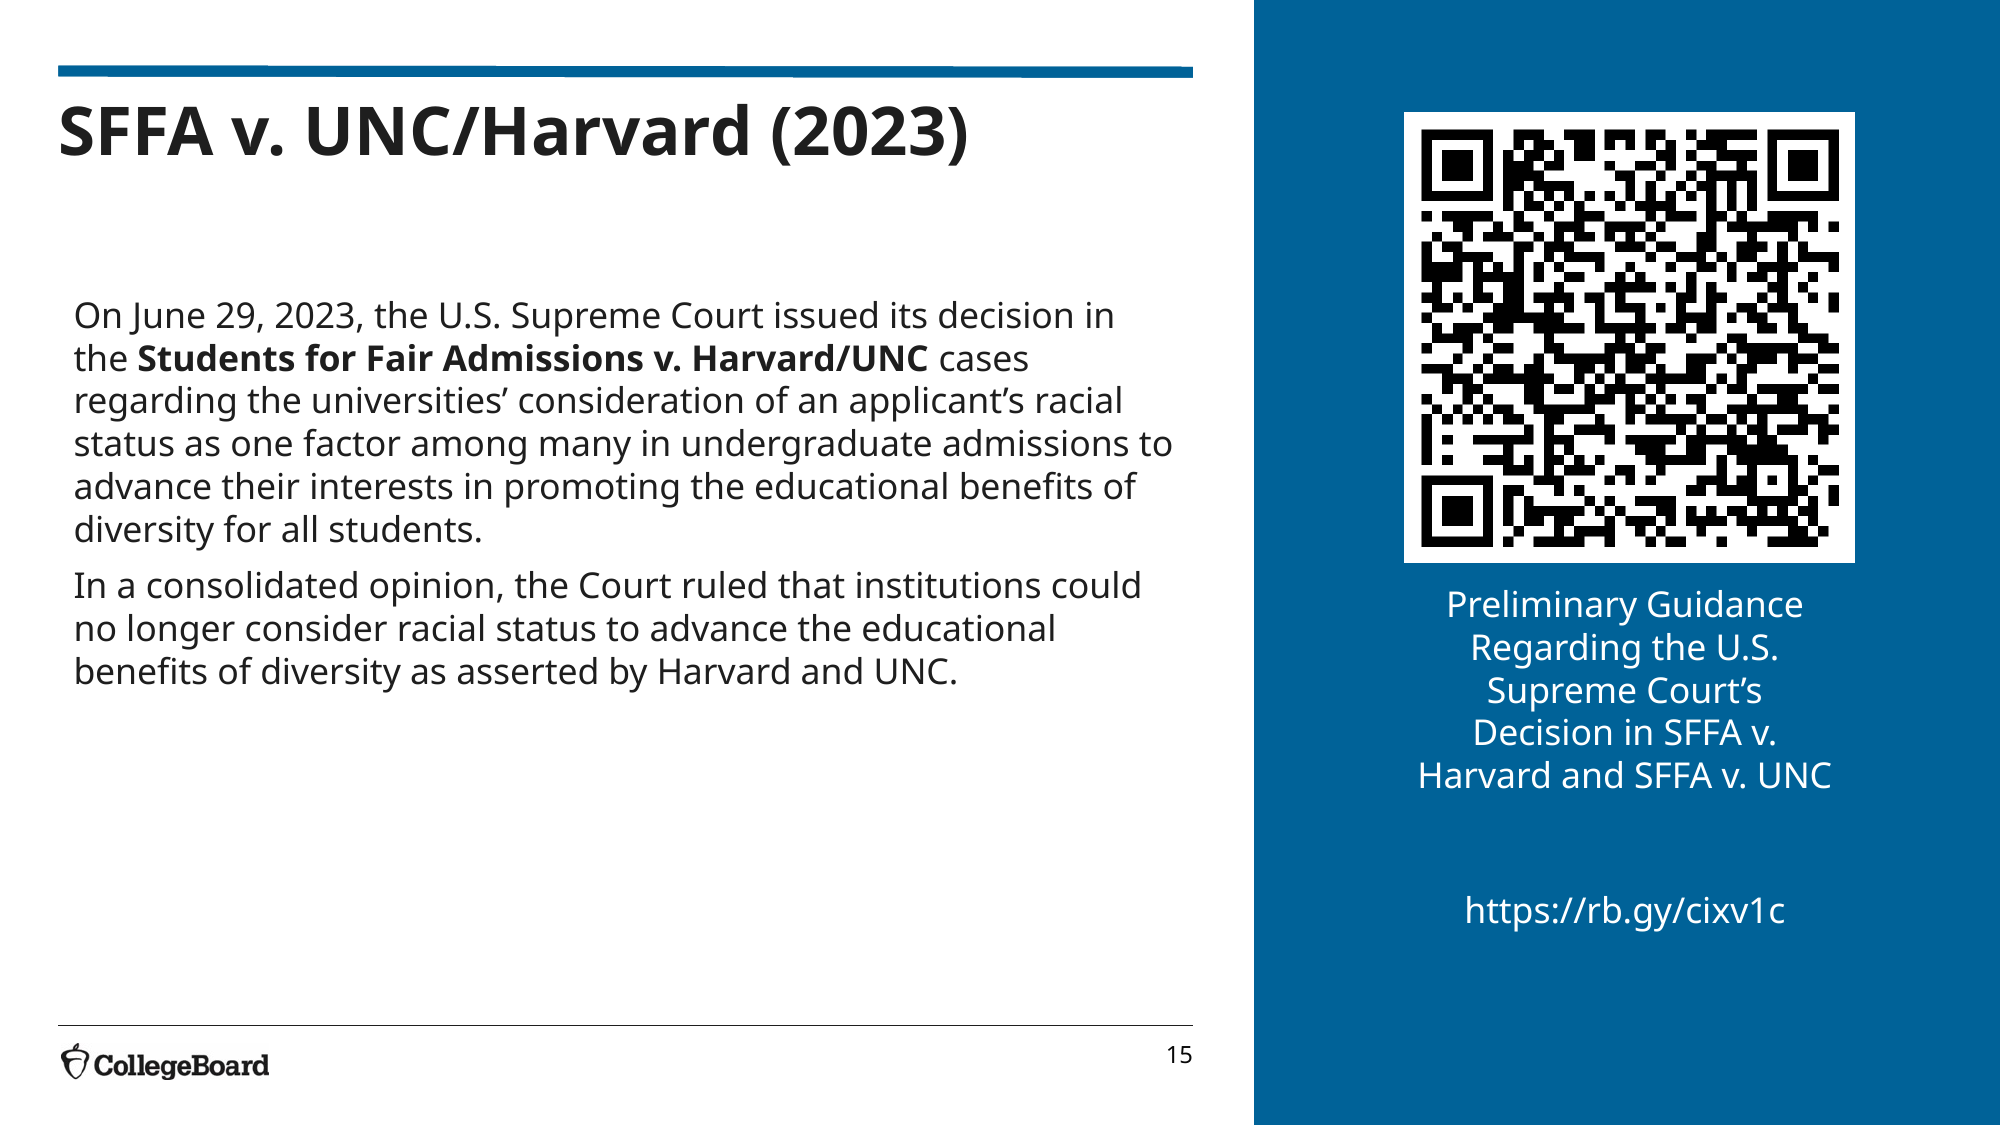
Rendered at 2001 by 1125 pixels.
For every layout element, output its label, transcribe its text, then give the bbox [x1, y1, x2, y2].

picture [1404, 112, 1855, 563]
picture [61, 1043, 269, 1080]
list On June 29, 2023, the U.S. Supreme Court issued its decision in the Students for Fair Admissions v. Harvard/UNC cases regarding the universities’ consideration of an applicant’s racial status as one factor among many in undergraduate admissions to advance their interests in promoting the educational benefits of diversity for all students. In a consolidated opinion, the Court ruled that institutions could no longer consider racial status to advance the educational benefits of diversity as asserted by Harvard and UNC. [58, 285, 1193, 1009]
text_box Preliminary Guidance Regarding the U.S. Supreme Court’s Decision in SFFA v. Harvard and SFFA v. UNC https://rb.gy/cixv1c [1398, 574, 1852, 1125]
title SFFA v. UNC/Harvard (2023) [58, 88, 1194, 157]
